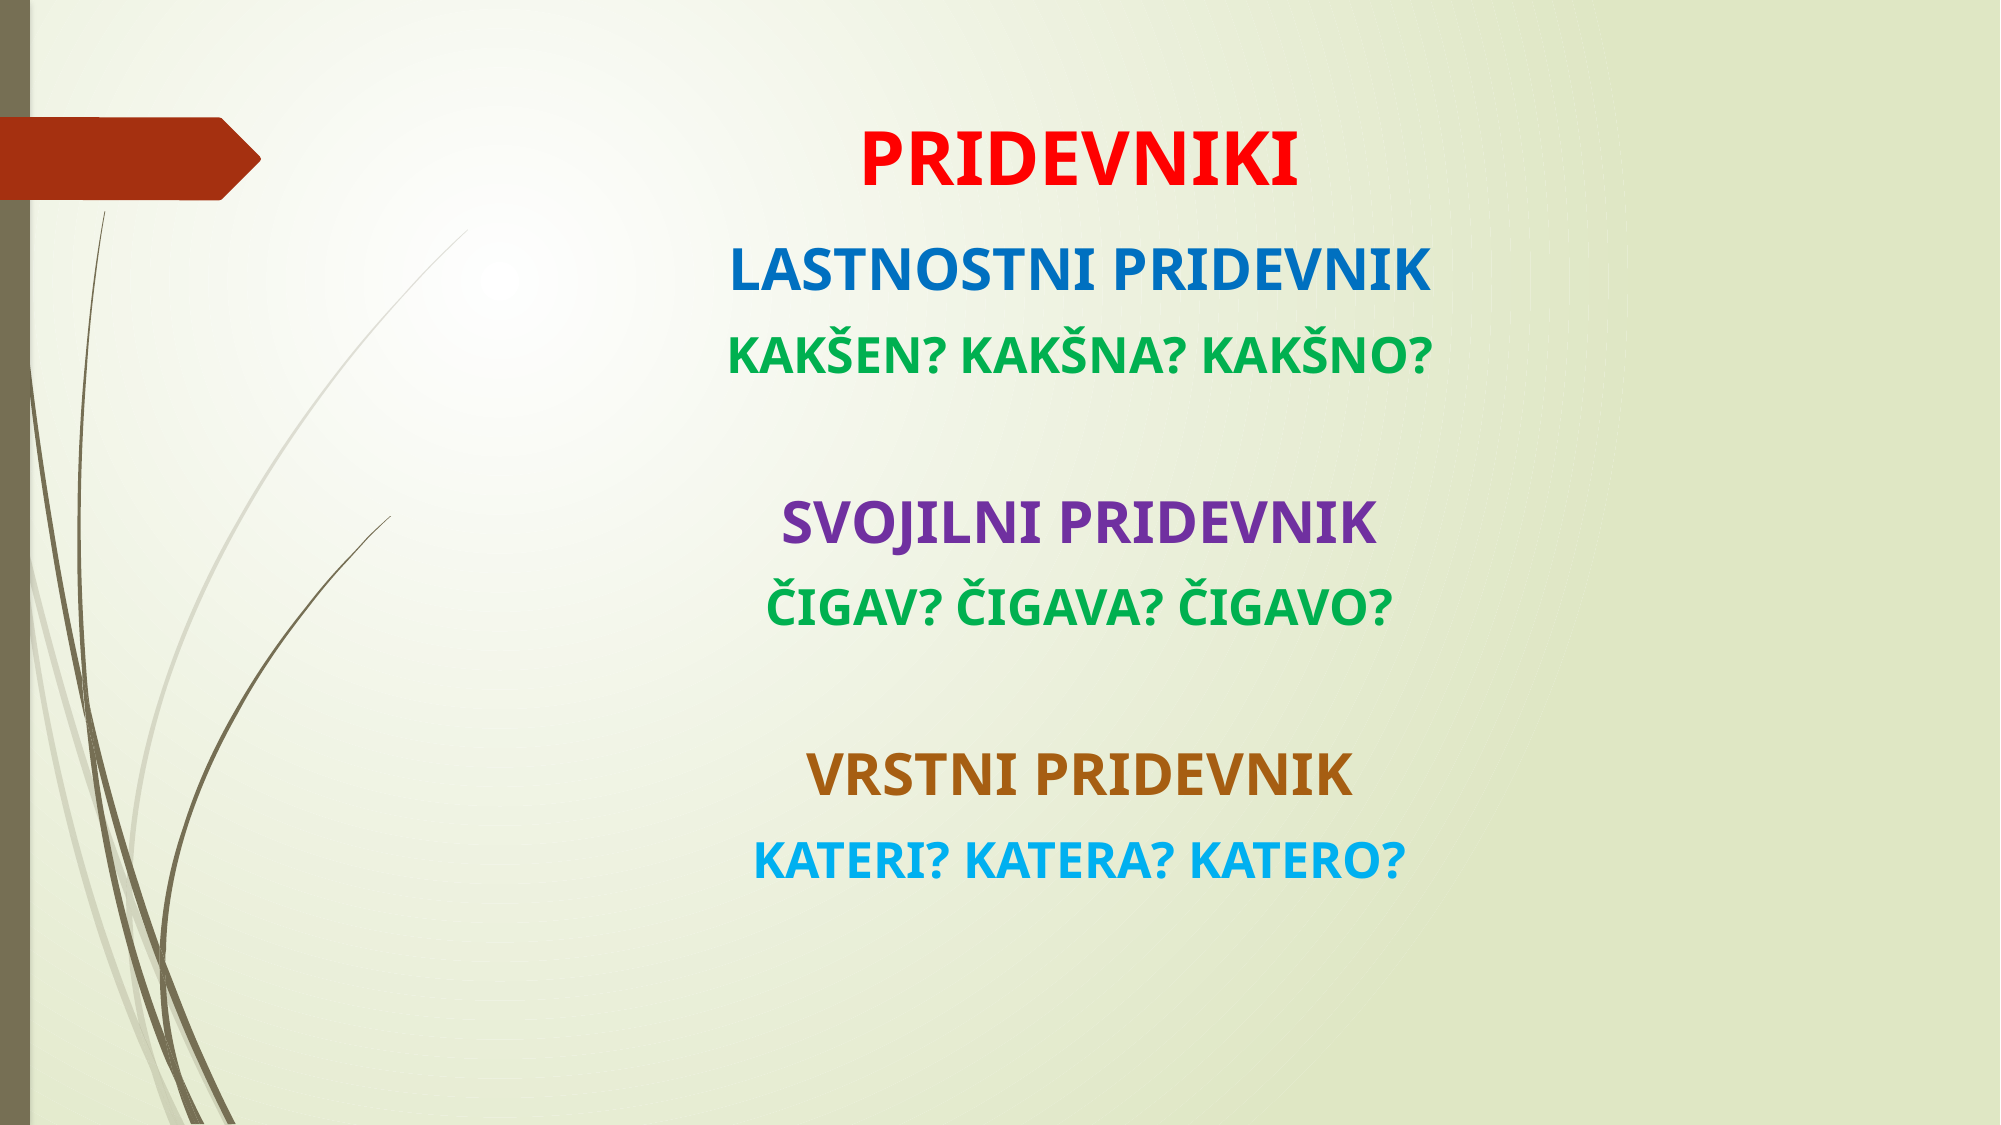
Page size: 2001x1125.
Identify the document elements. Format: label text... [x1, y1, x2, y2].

title PRIDEVNIKI [272, 102, 1888, 224]
list LASTNOSTNI PRIDEVNIK KAKŠEN? KAKŠNA? KAKŠNO? SVOJILNI PRIDEVNIK ČIGAV? ČIGAVA? ČIGAVO? VRSTNI PRIDEVNIK KATERI? KATERA? KATERO? [272, 224, 1888, 970]
